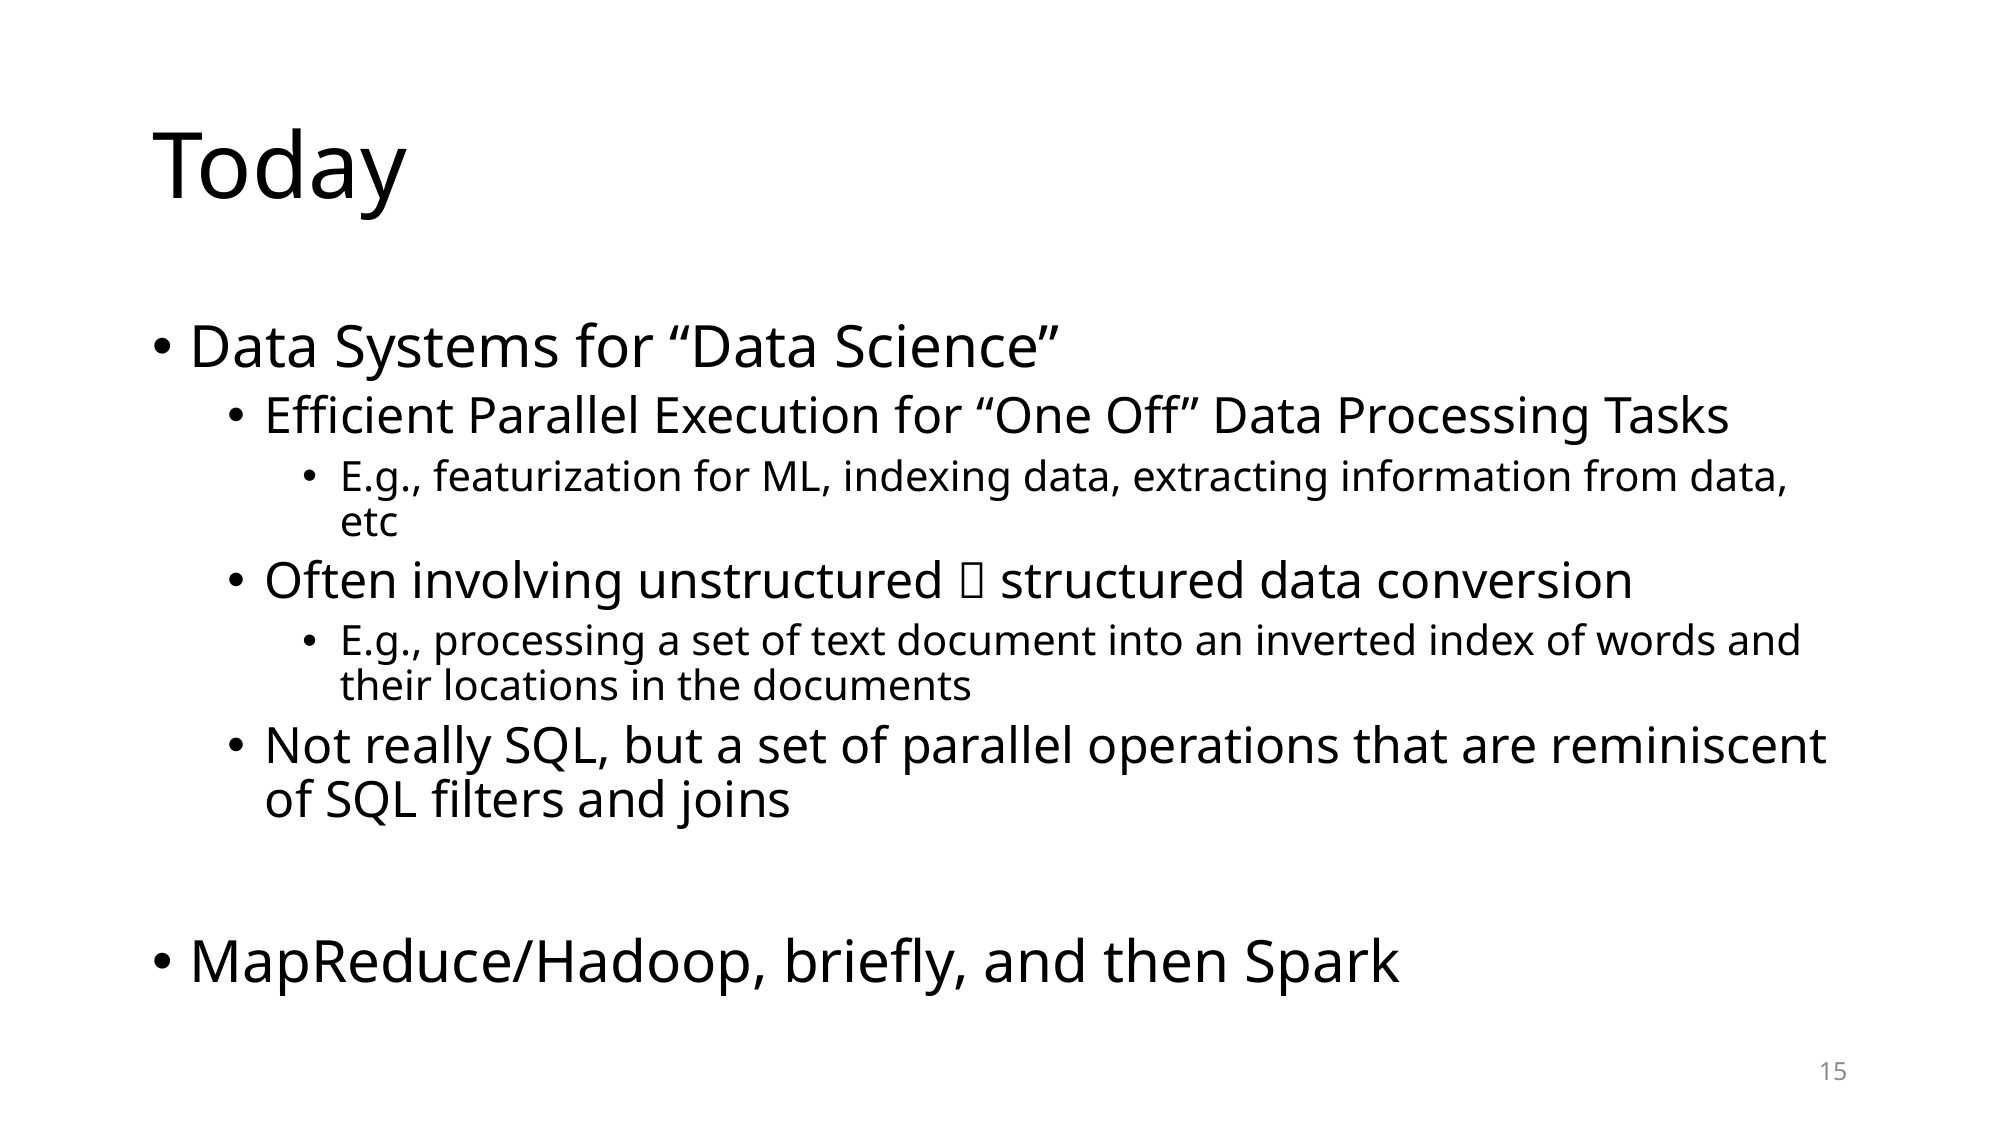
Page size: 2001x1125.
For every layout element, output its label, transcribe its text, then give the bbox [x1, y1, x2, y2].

list Data Systems for “Data Science” Efficient Parallel Execution for “One Off” Data Processing Tasks E.g., featurization for ML, indexing data, extracting information from data, etc Often involving unstructured  structured data conversion E.g., processing a set of text document into an inverted index of words and their locations in the documents Not really SQL, but a set of parallel operations that are reminiscent of SQL filters and joins MapReduce/Hadoop, briefly, and then Spark [137, 299, 1863, 1014]
slide_number 15 [1412, 1042, 1863, 1103]
title Today [137, 59, 1863, 278]
